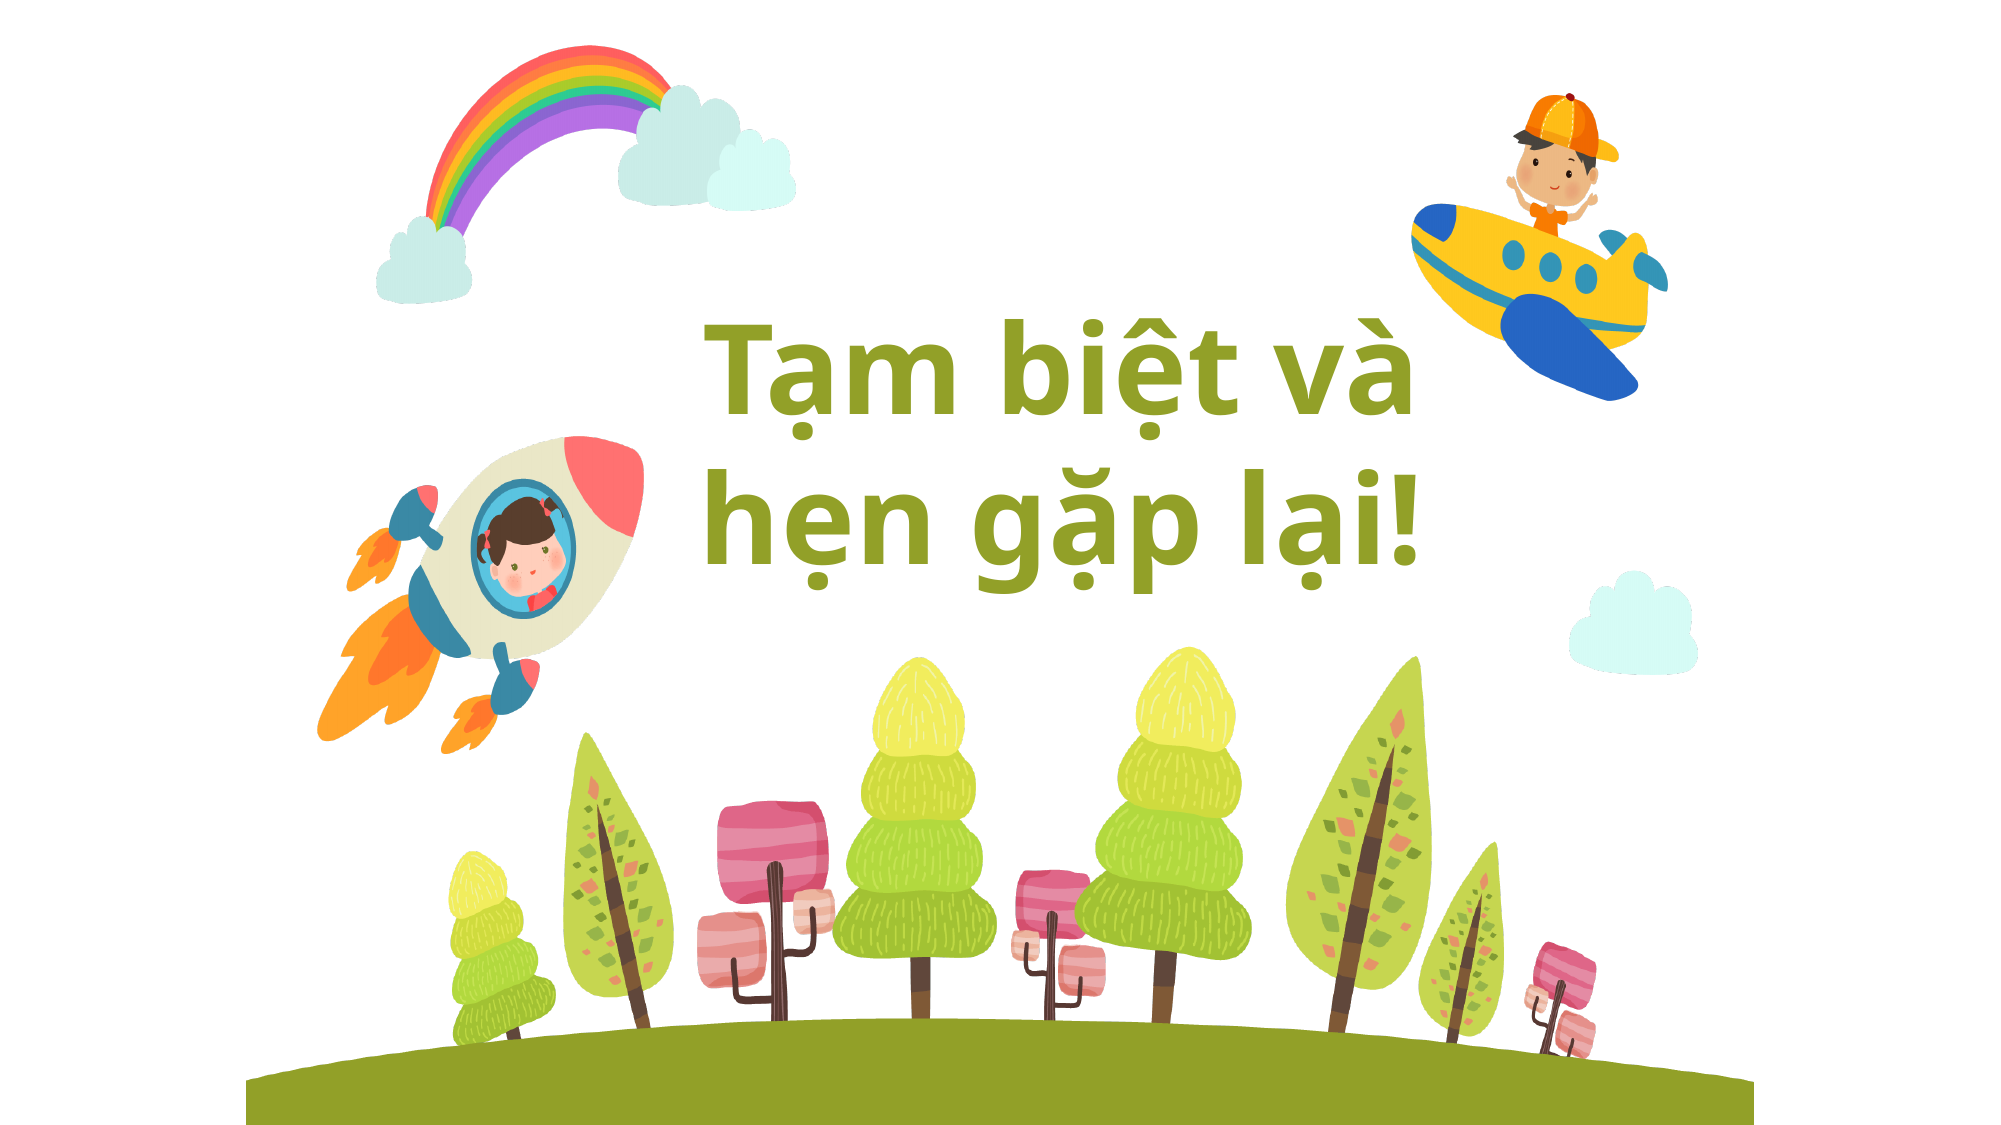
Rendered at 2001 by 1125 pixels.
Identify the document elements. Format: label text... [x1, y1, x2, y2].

picture [246, 436, 1754, 1125]
text_box Tạm biệt và hẹn gặp lại! [673, 281, 1450, 597]
picture [376, 45, 796, 304]
picture [1411, 93, 1668, 401]
